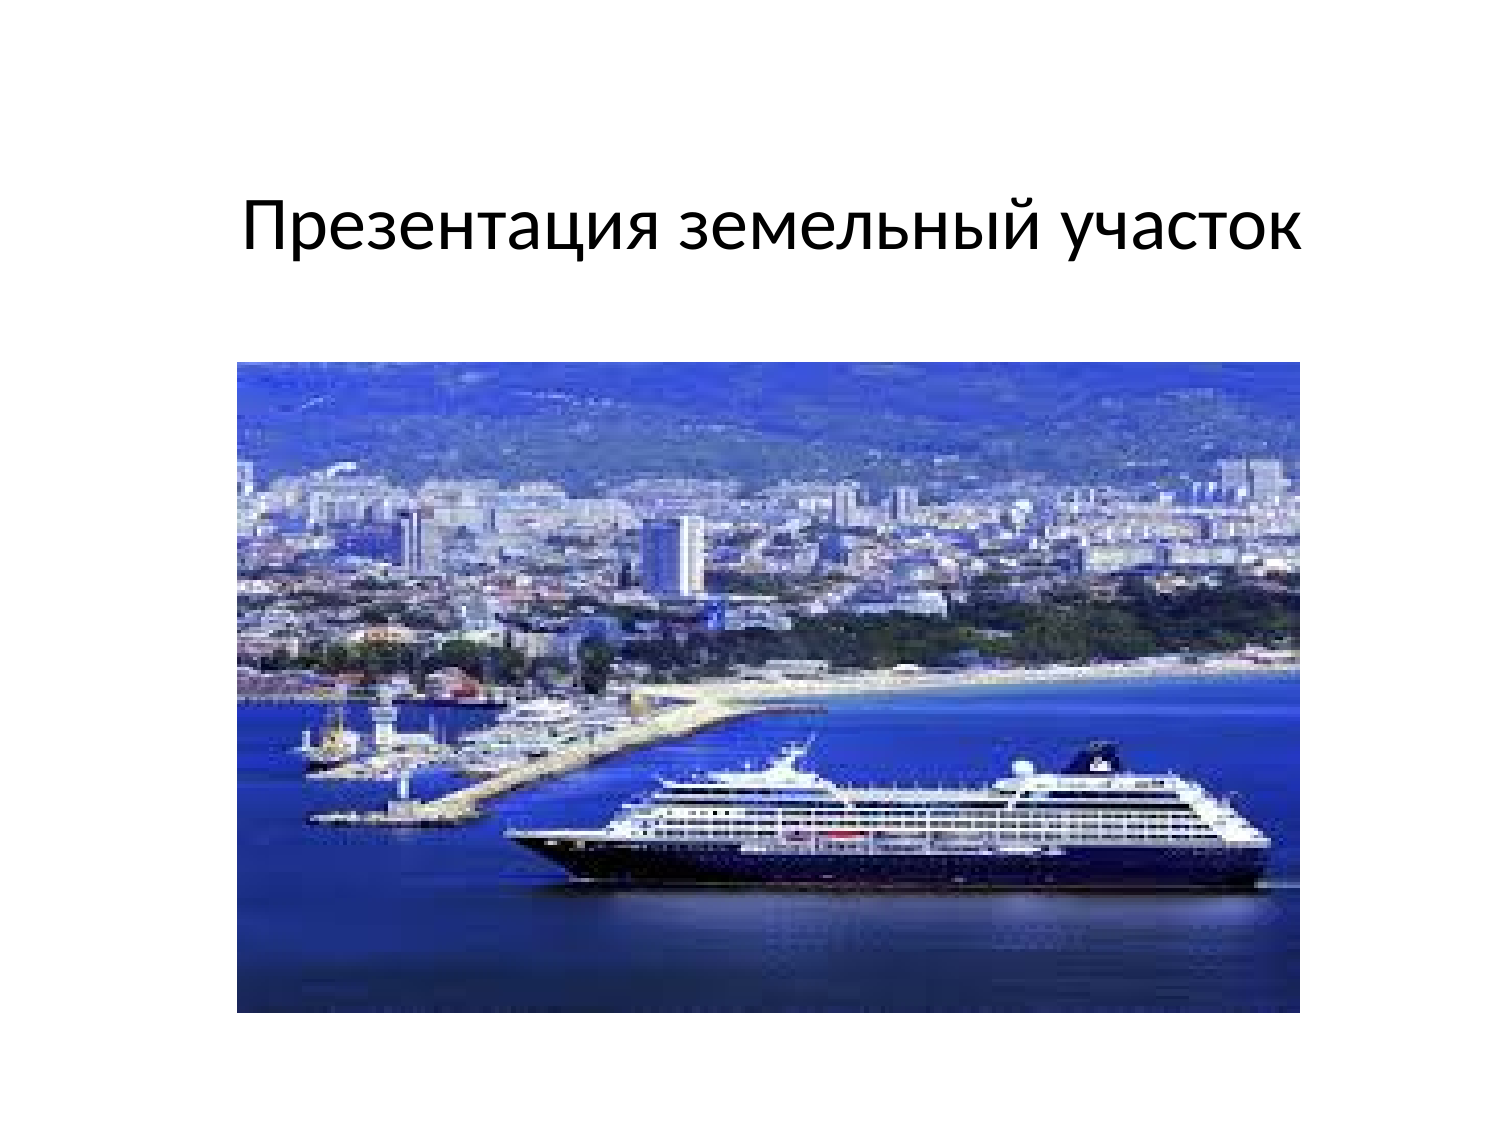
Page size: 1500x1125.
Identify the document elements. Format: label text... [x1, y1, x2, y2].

title Презентация земельный участок [212, 125, 1350, 313]
picture [237, 362, 1301, 1013]
